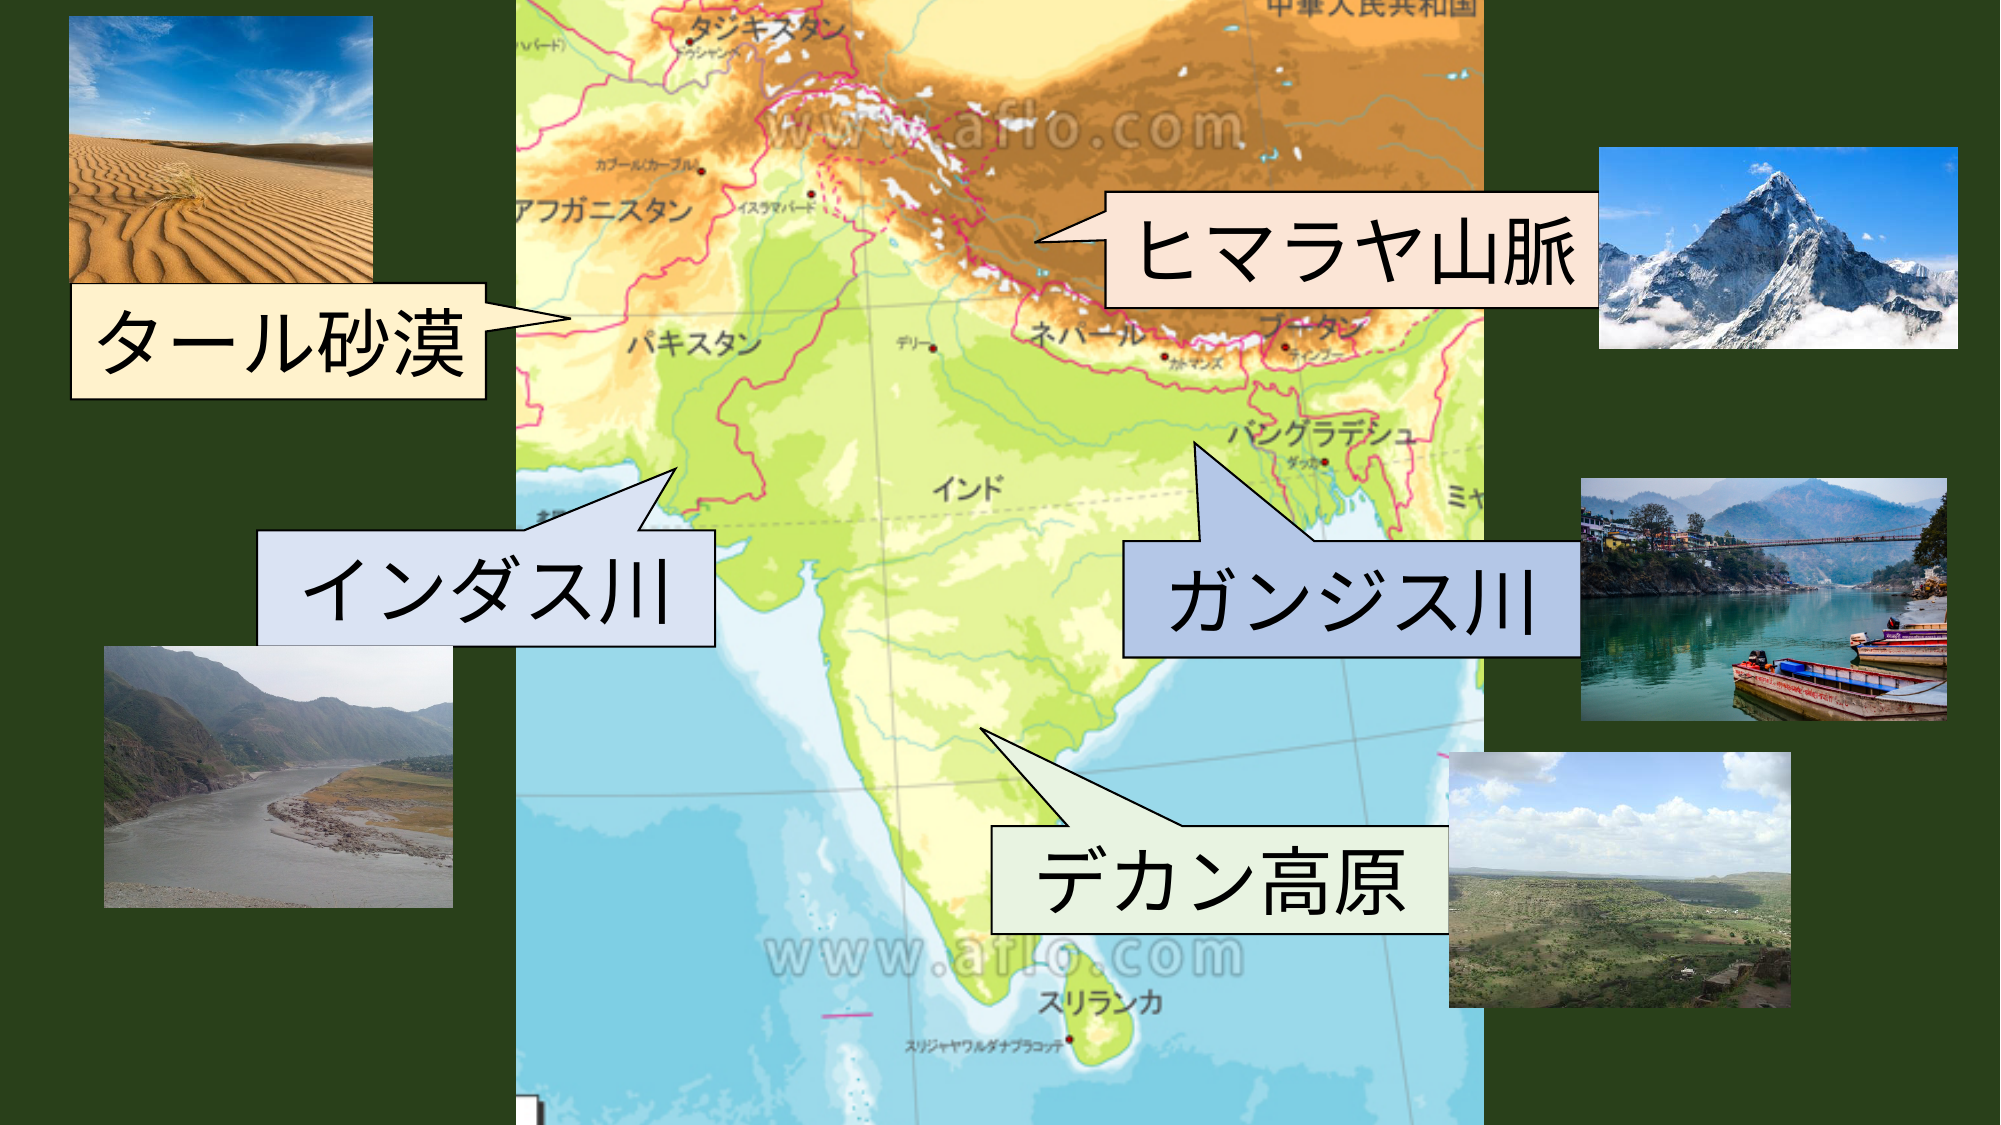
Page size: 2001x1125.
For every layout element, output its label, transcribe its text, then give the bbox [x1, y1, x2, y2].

picture [1581, 478, 1947, 721]
picture [516, 0, 1791, 1125]
text_box タール砂漠 [69, 281, 516, 401]
text_box ヒマラヤ山脈 [1484, 190, 1599, 310]
picture [1599, 147, 1958, 349]
picture [104, 646, 453, 908]
text_box ガンジス川 [1484, 540, 1581, 659]
picture [69, 15, 373, 283]
text_box インダス川 [256, 529, 516, 648]
